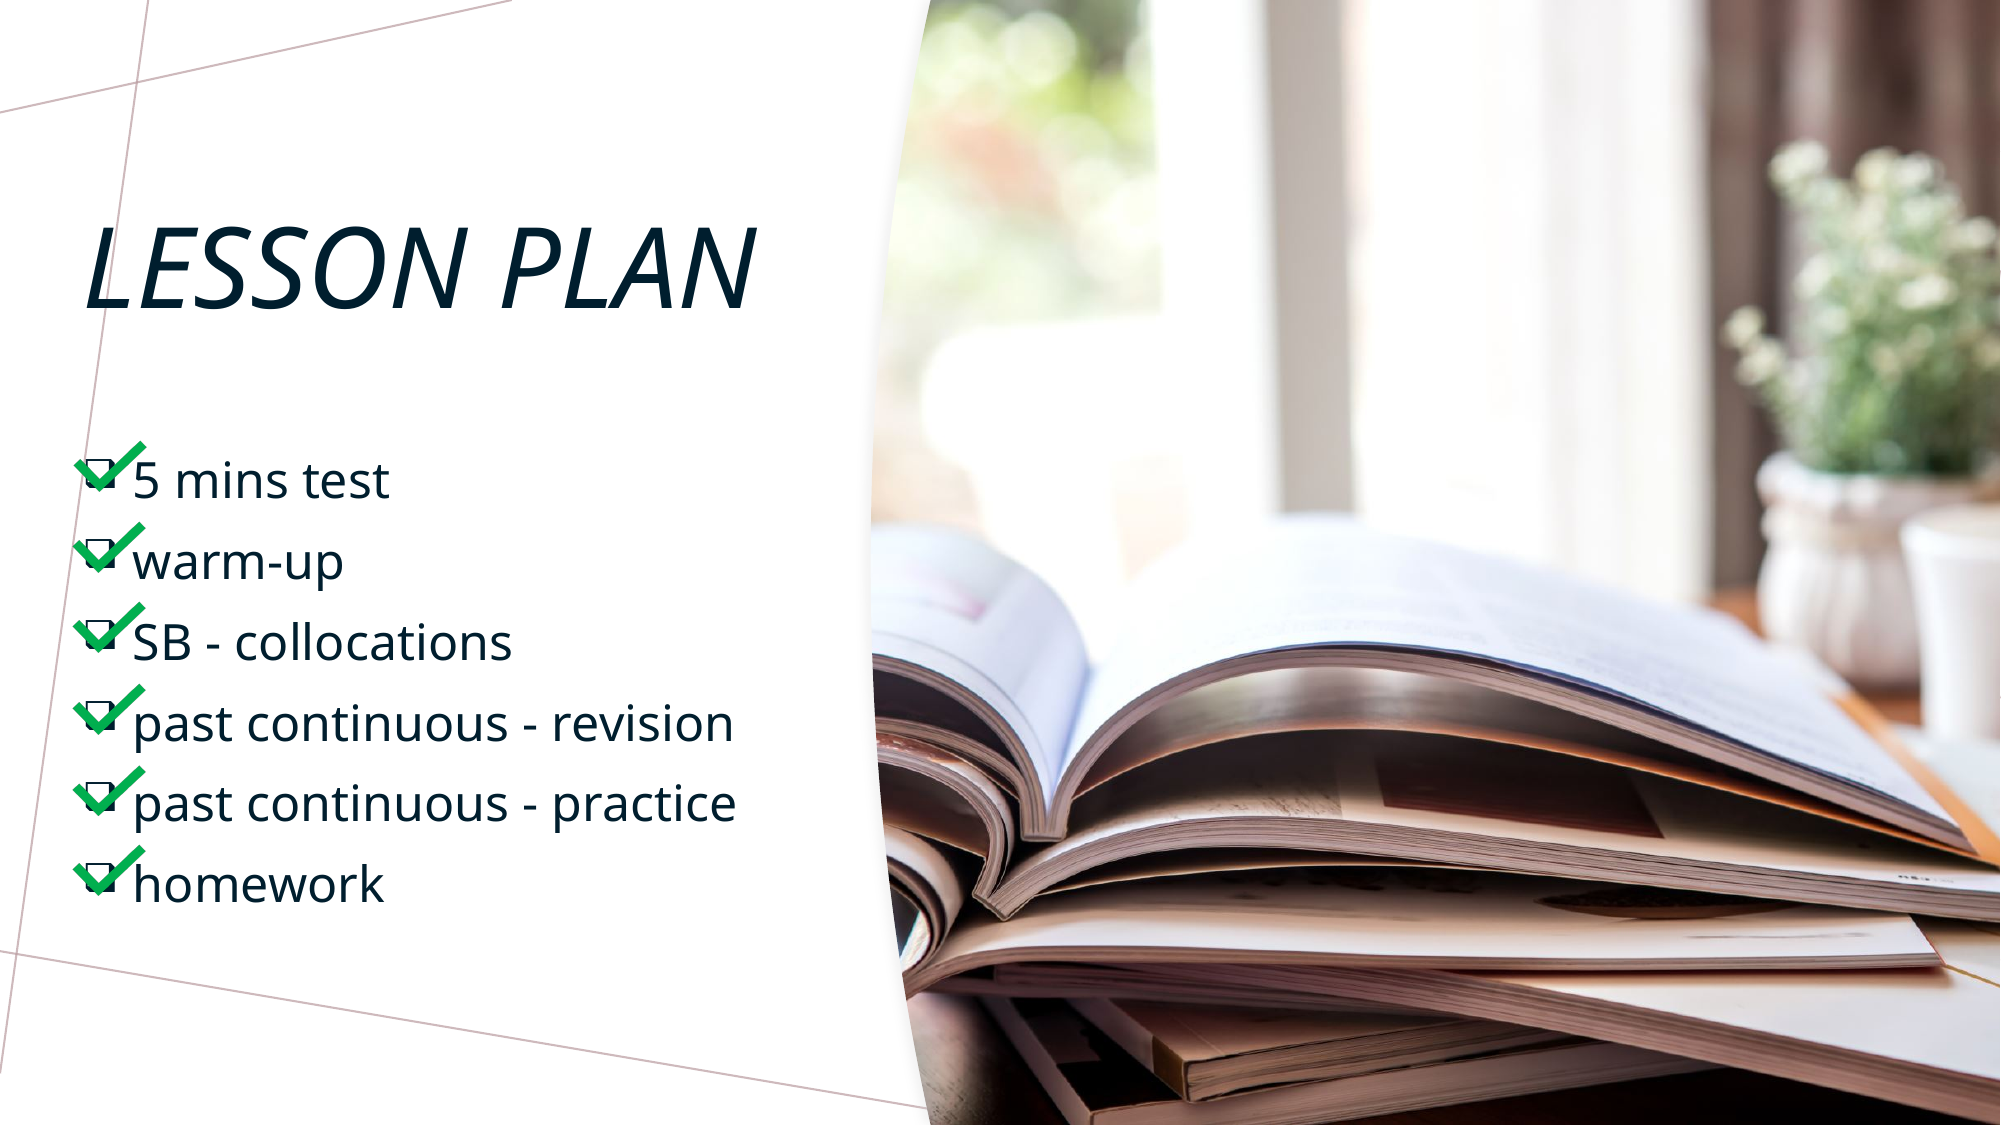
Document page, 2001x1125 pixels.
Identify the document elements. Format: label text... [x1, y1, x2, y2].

picture [71, 671, 147, 747]
title Lesson Plan [67, 161, 856, 341]
picture [71, 752, 147, 828]
picture [71, 509, 147, 585]
picture [71, 589, 147, 665]
picture [72, 428, 148, 504]
picture [71, 832, 147, 908]
picture [870, 0, 2000, 1125]
list 5 mins test warm-up SB - collocations past continuous - revision past continuous - practice homework [67, 441, 870, 1029]
